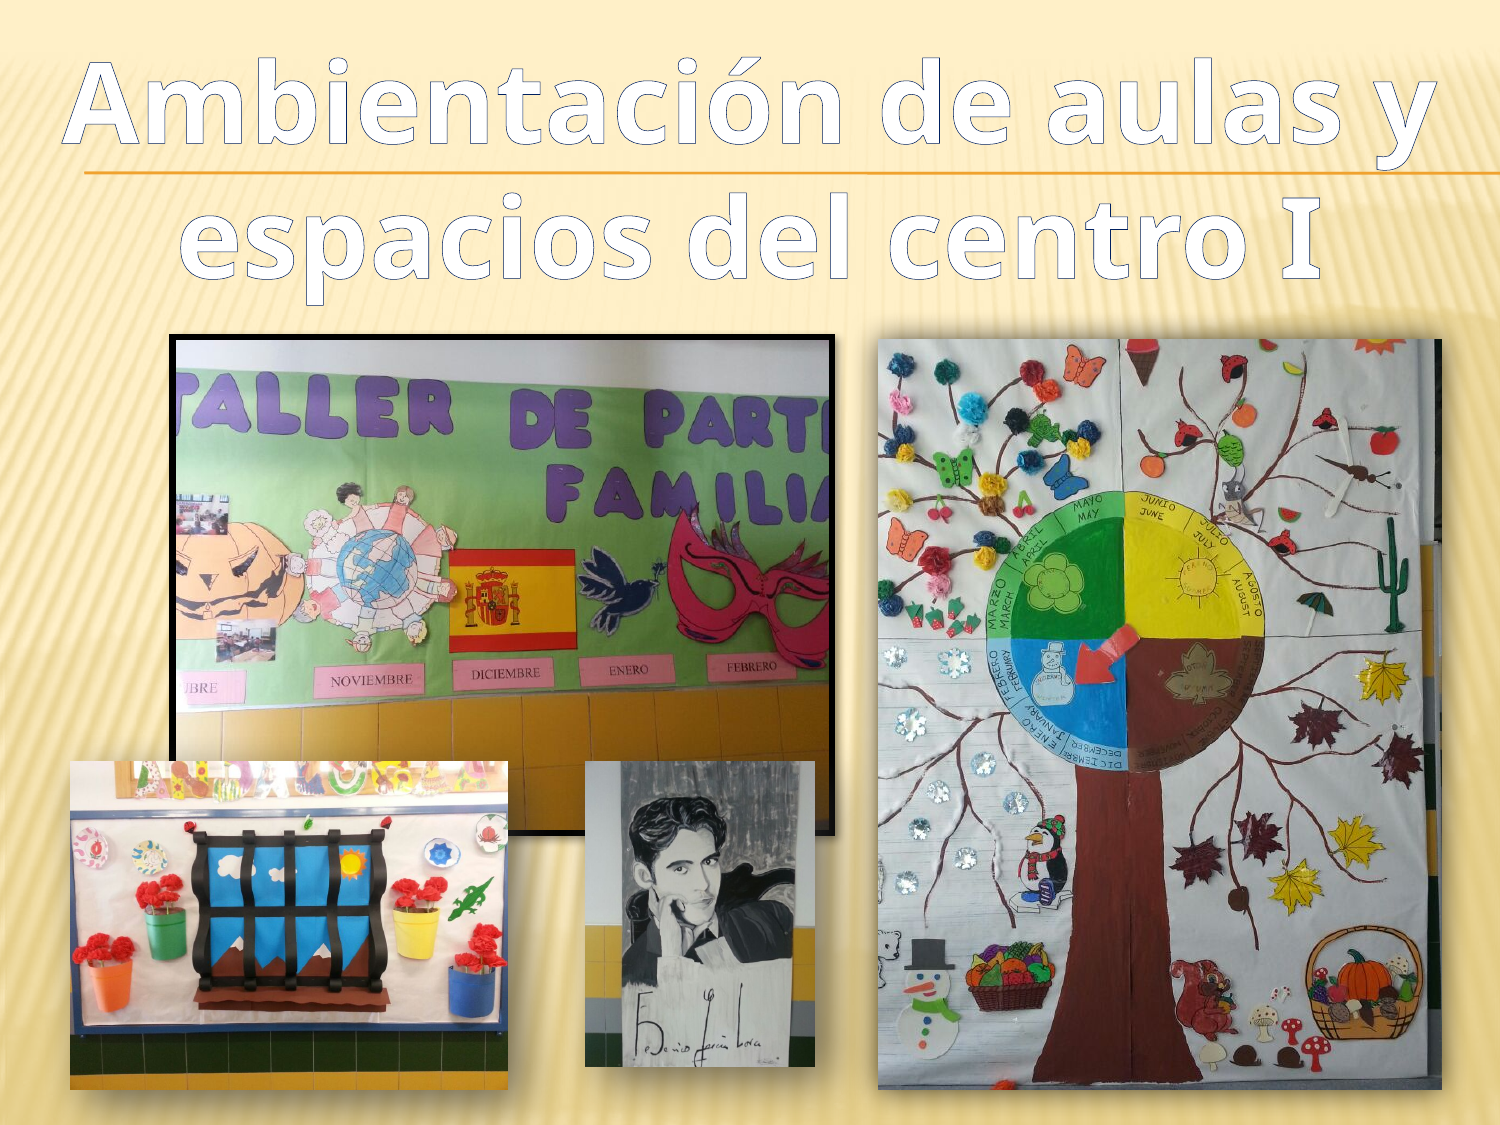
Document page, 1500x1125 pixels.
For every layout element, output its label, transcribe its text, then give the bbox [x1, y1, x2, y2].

picture [69, 339, 830, 1091]
text_box Ambientación de aulas y espacios del centro I [0, 23, 1500, 309]
picture [878, 339, 1442, 1091]
